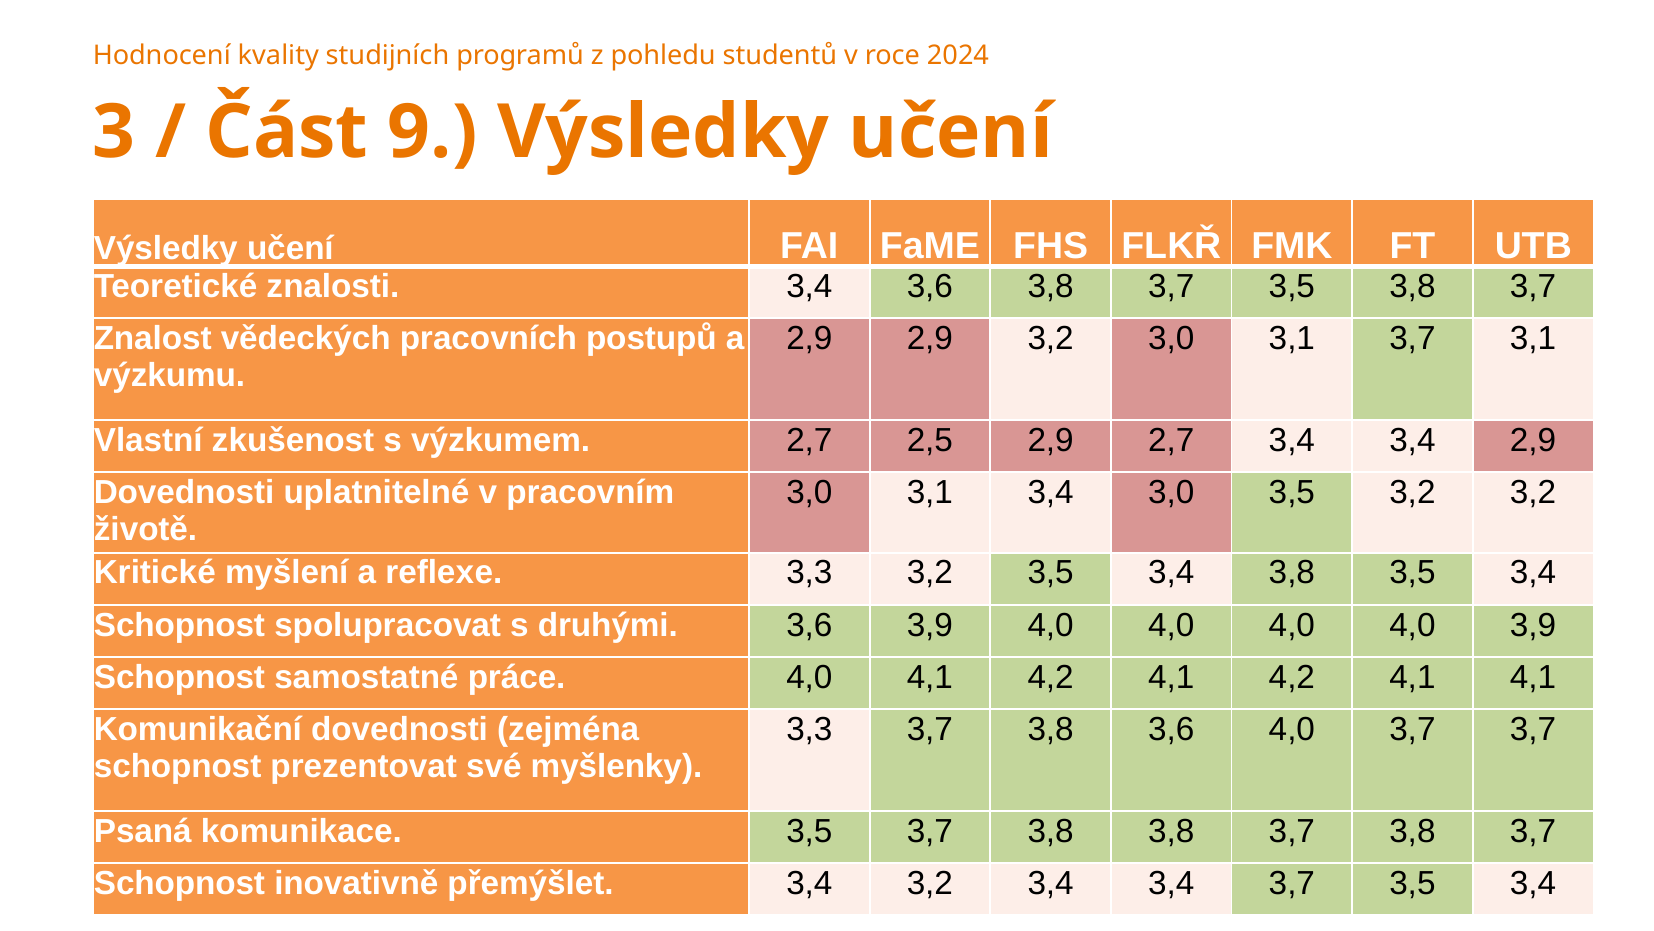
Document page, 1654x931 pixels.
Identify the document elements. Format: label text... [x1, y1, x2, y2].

table_cell 3,7 [1474, 710, 1593, 810]
table_cell 3,2 [991, 319, 1110, 419]
table_header UTB [1474, 200, 1593, 264]
table_cell 2,9 [991, 421, 1110, 471]
table_cell 3,5 [1353, 864, 1472, 914]
table_header FT [1353, 200, 1472, 264]
text_box Hodnocení kvality studijních programů z pohledu studentů v roce 2024 [92, 37, 1581, 70]
table_cell 3,6 [871, 269, 989, 317]
table_cell 3,0 [750, 473, 869, 552]
table_cell 3,8 [1112, 812, 1231, 862]
table_cell 3,4 [750, 864, 869, 914]
table_cell 3,8 [1353, 269, 1472, 317]
table_cell 3,4 [1353, 421, 1472, 471]
table_cell 3,8 [1353, 812, 1472, 862]
table_cell Schopnost samostatné práce. [94, 658, 748, 708]
table_cell 3,4 [1112, 554, 1231, 604]
table_cell 3,7 [1232, 812, 1351, 862]
text_box 3 / Část 9.) Výsledky učení [92, 82, 1620, 263]
table_cell 4,1 [1353, 658, 1472, 708]
table_cell 3,1 [871, 473, 989, 552]
table_header FAI [750, 200, 869, 264]
table_cell 3,4 [1232, 421, 1351, 471]
table_cell 3,8 [991, 710, 1110, 810]
table_cell 3,7 [1112, 269, 1231, 317]
table_cell 3,8 [1232, 554, 1351, 604]
table_cell 3,3 [750, 710, 869, 810]
table_cell 3,7 [1474, 812, 1593, 862]
table_cell 2,7 [1112, 421, 1231, 471]
table_cell 3,4 [1112, 864, 1231, 914]
table_cell 3,8 [991, 812, 1110, 862]
table_cell Komunikační dovednosti (zejména schopnost prezentovat své myšlenky). [94, 710, 748, 810]
table_header Výsledky učení [94, 200, 748, 264]
table_cell 2,7 [750, 421, 869, 471]
table_cell 2,9 [1474, 421, 1593, 471]
table_cell 3,5 [1232, 269, 1351, 317]
table_cell 3,5 [991, 554, 1110, 604]
table_cell 4,0 [1112, 606, 1231, 656]
table_cell 3,7 [1353, 710, 1472, 810]
table_cell 4,0 [1353, 606, 1472, 656]
table_cell 4,0 [1232, 710, 1351, 810]
table_cell 3,7 [871, 812, 989, 862]
table_cell 3,6 [1112, 710, 1231, 810]
table_cell 3,9 [1474, 606, 1593, 656]
table_cell 4,0 [991, 606, 1110, 656]
table_cell 3,4 [750, 269, 869, 317]
table_cell 3,1 [1474, 319, 1593, 419]
table_cell Schopnost spolupracovat s druhými. [94, 606, 748, 656]
table_cell 3,1 [1232, 319, 1351, 419]
table_cell 3,7 [871, 710, 989, 810]
table_cell 2,5 [871, 421, 989, 471]
table_cell 3,2 [1353, 473, 1472, 552]
table_cell 3,2 [871, 864, 989, 914]
table_cell Dovednosti uplatnitelné v pracovním životě. [94, 473, 748, 552]
table_cell 4,1 [1474, 658, 1593, 708]
table_cell 3,8 [991, 269, 1110, 317]
table_cell Teoretické znalosti. [94, 269, 748, 317]
table_cell 3,0 [1112, 319, 1231, 419]
table_cell 2,9 [871, 319, 989, 419]
table_cell 2,9 [750, 319, 869, 419]
table_cell 3,2 [871, 554, 989, 604]
table_cell 3,0 [1112, 473, 1231, 552]
table_cell 4,1 [1112, 658, 1231, 708]
table_cell 3,7 [1474, 269, 1593, 317]
table_cell 3,4 [1474, 864, 1593, 914]
table_cell 3,7 [1232, 864, 1351, 914]
table_header FHS [991, 200, 1110, 264]
table_header FLKŘ [1112, 200, 1231, 264]
table_cell 3,4 [991, 473, 1110, 552]
table_cell Vlastní zkušenost s výzkumem. [94, 421, 748, 471]
table_cell Znalost vědeckých pracovních postupů a výzkumu. [94, 319, 748, 419]
table_cell 4,0 [750, 658, 869, 708]
table_cell 3,7 [1353, 319, 1472, 419]
table_cell 3,3 [750, 554, 869, 604]
table_cell 3,5 [1353, 554, 1472, 604]
table_cell Psaná komunikace. [94, 812, 748, 862]
table_cell Schopnost inovativně přemýšlet. [94, 864, 748, 914]
table_header FaME [871, 200, 989, 264]
table_cell 4,2 [991, 658, 1110, 708]
table_cell 4,1 [871, 658, 989, 708]
table_cell 4,2 [1232, 658, 1351, 708]
table_cell 3,9 [871, 606, 989, 656]
table_cell 3,6 [750, 606, 869, 656]
table_header FMK [1232, 200, 1351, 264]
table_cell Kritické myšlení a reflexe. [94, 554, 748, 604]
table_cell 3,4 [991, 864, 1110, 914]
table_cell 3,4 [1474, 554, 1593, 604]
table_cell 3,2 [1474, 473, 1593, 552]
table_cell 3,5 [750, 812, 869, 862]
table_cell 4,0 [1232, 606, 1351, 656]
table_cell 3,5 [1232, 473, 1351, 552]
